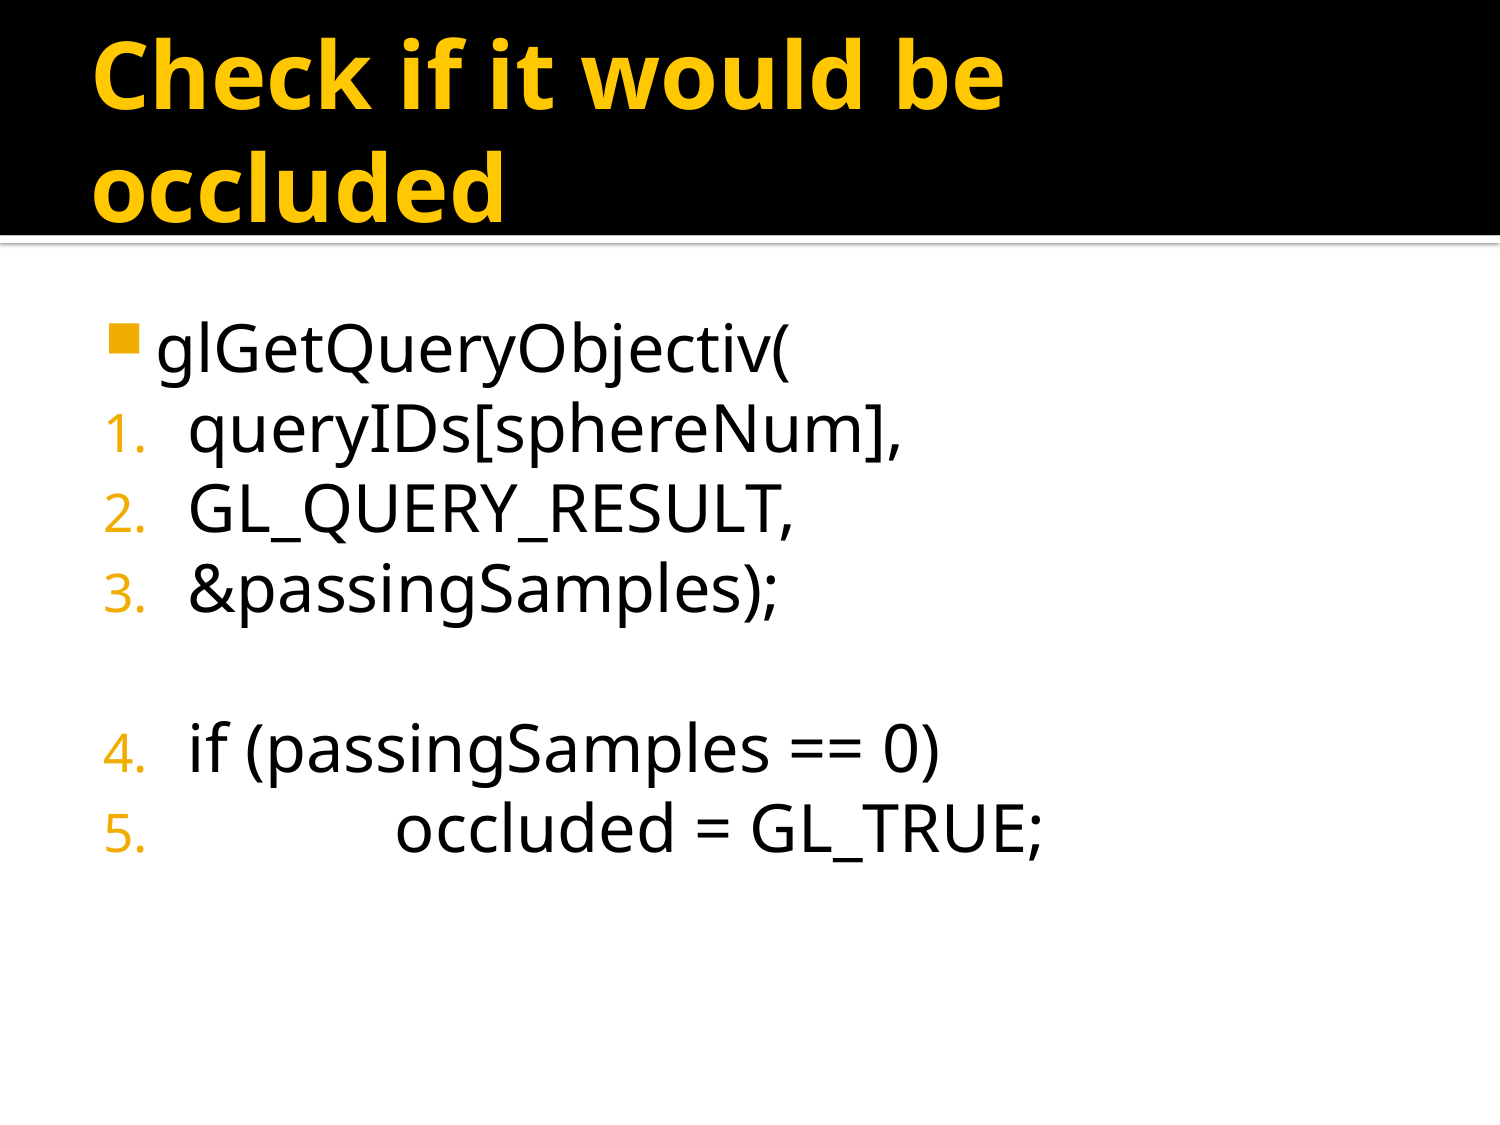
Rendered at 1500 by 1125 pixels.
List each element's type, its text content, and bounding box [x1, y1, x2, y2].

list glGetQueryObjectiv( queryIDs[sphereNum], GL_QUERY_RESULT, &passingSamples); if (passingSamples == 0) occluded = GL_TRUE; [74, 290, 1426, 1051]
title Check if it would be occluded [75, 25, 1425, 231]
